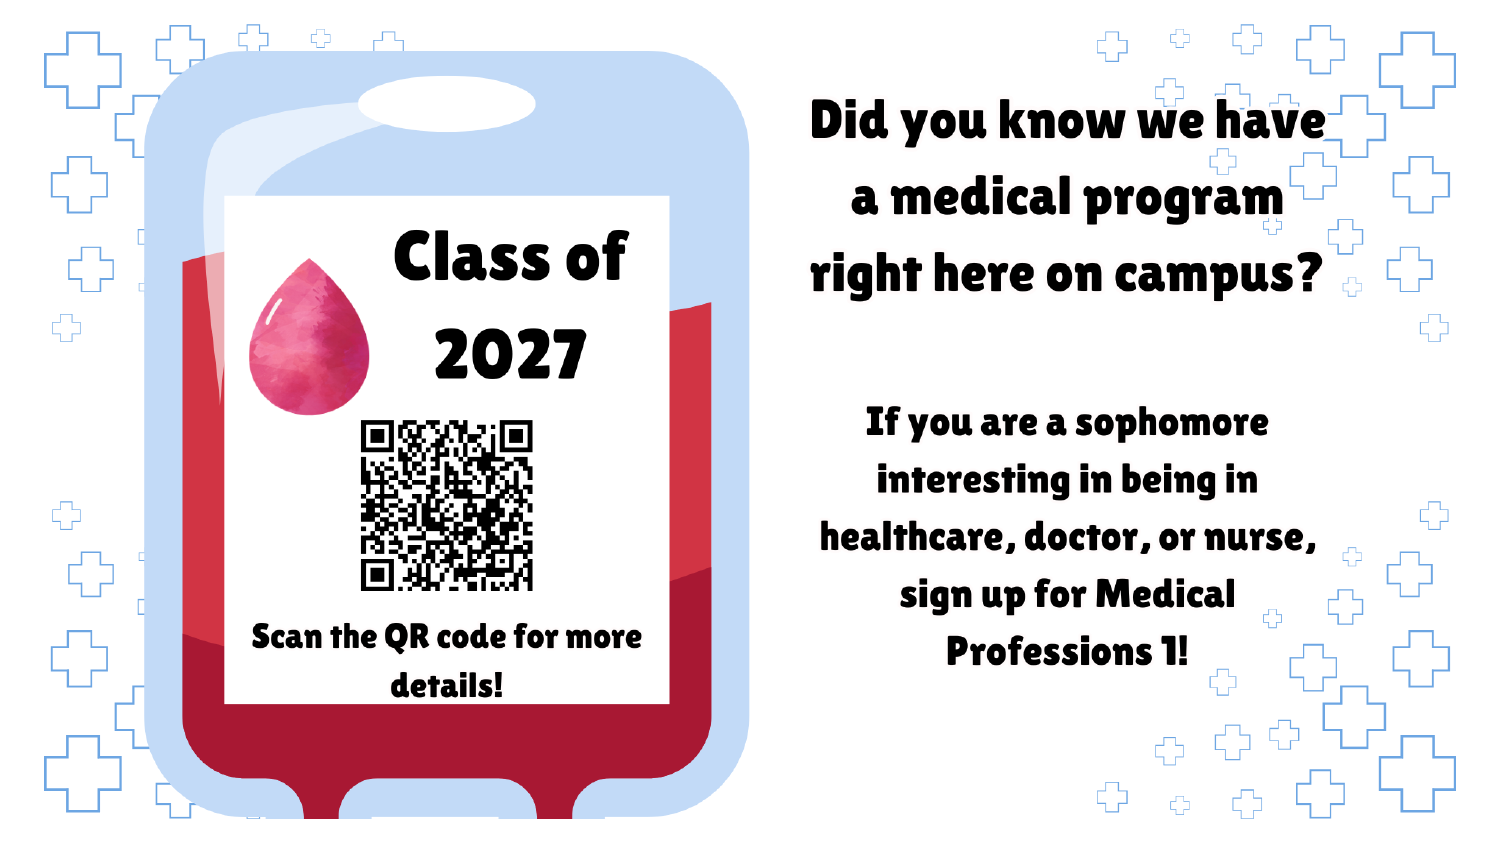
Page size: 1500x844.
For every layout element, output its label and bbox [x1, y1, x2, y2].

picture [44, 24, 1456, 819]
